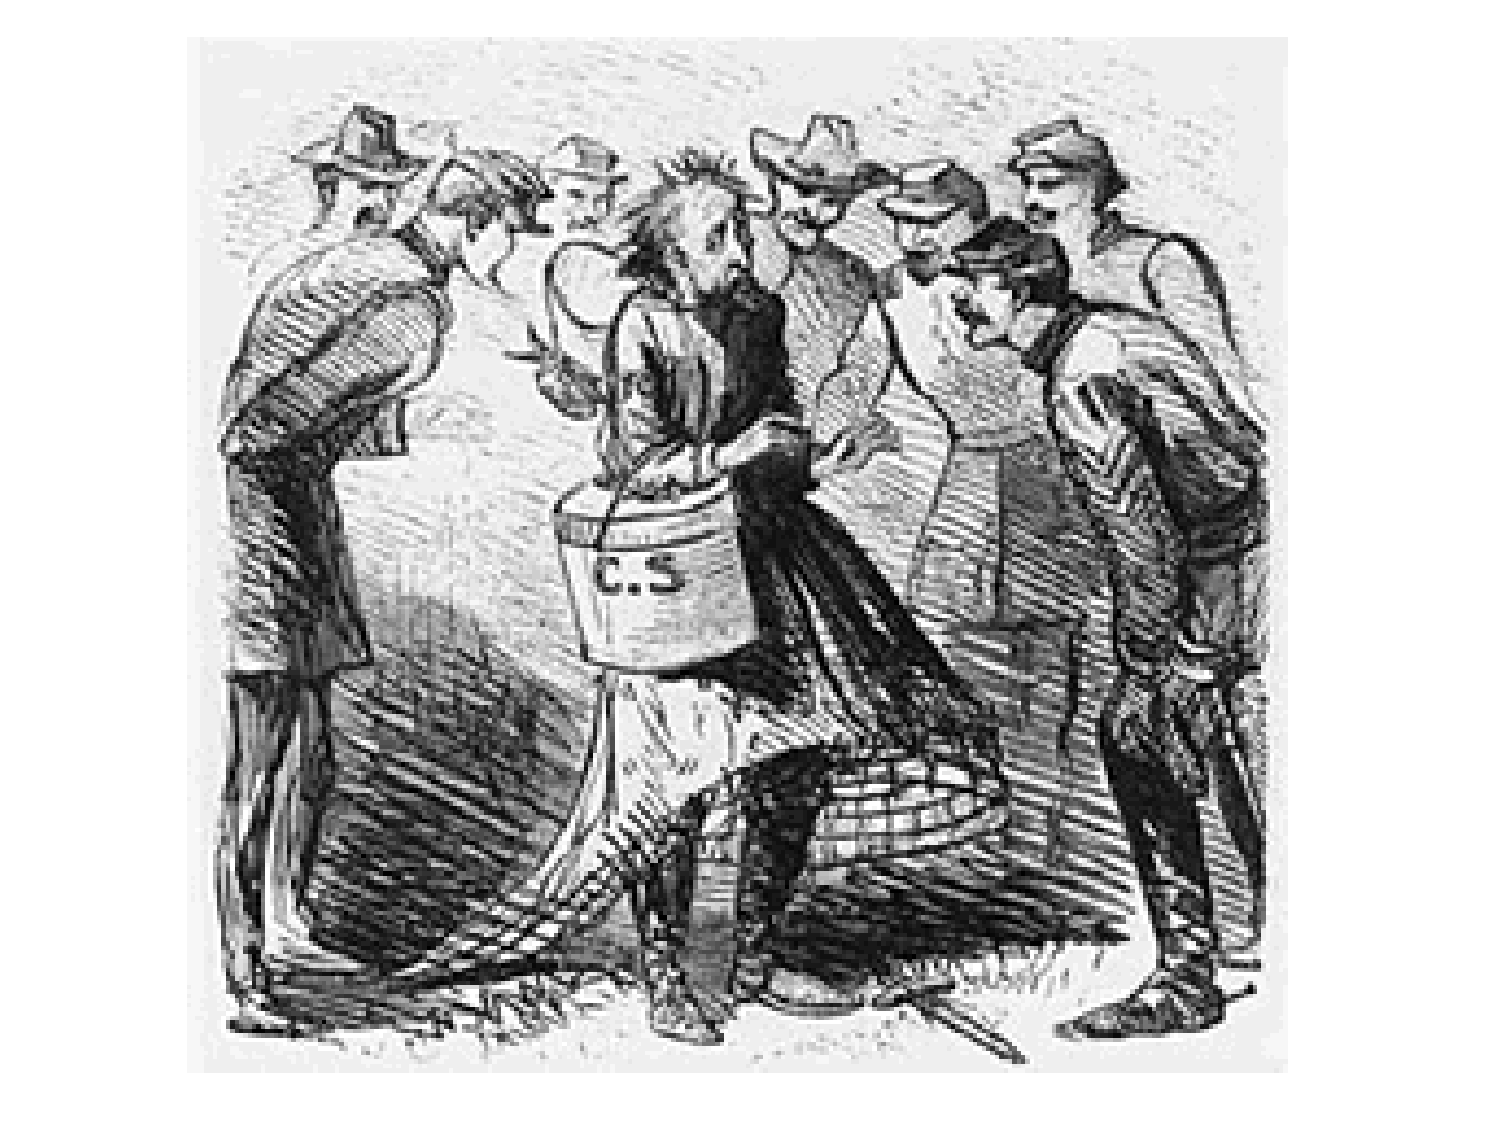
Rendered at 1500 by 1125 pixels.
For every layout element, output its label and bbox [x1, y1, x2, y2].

picture [187, 37, 1288, 1073]
